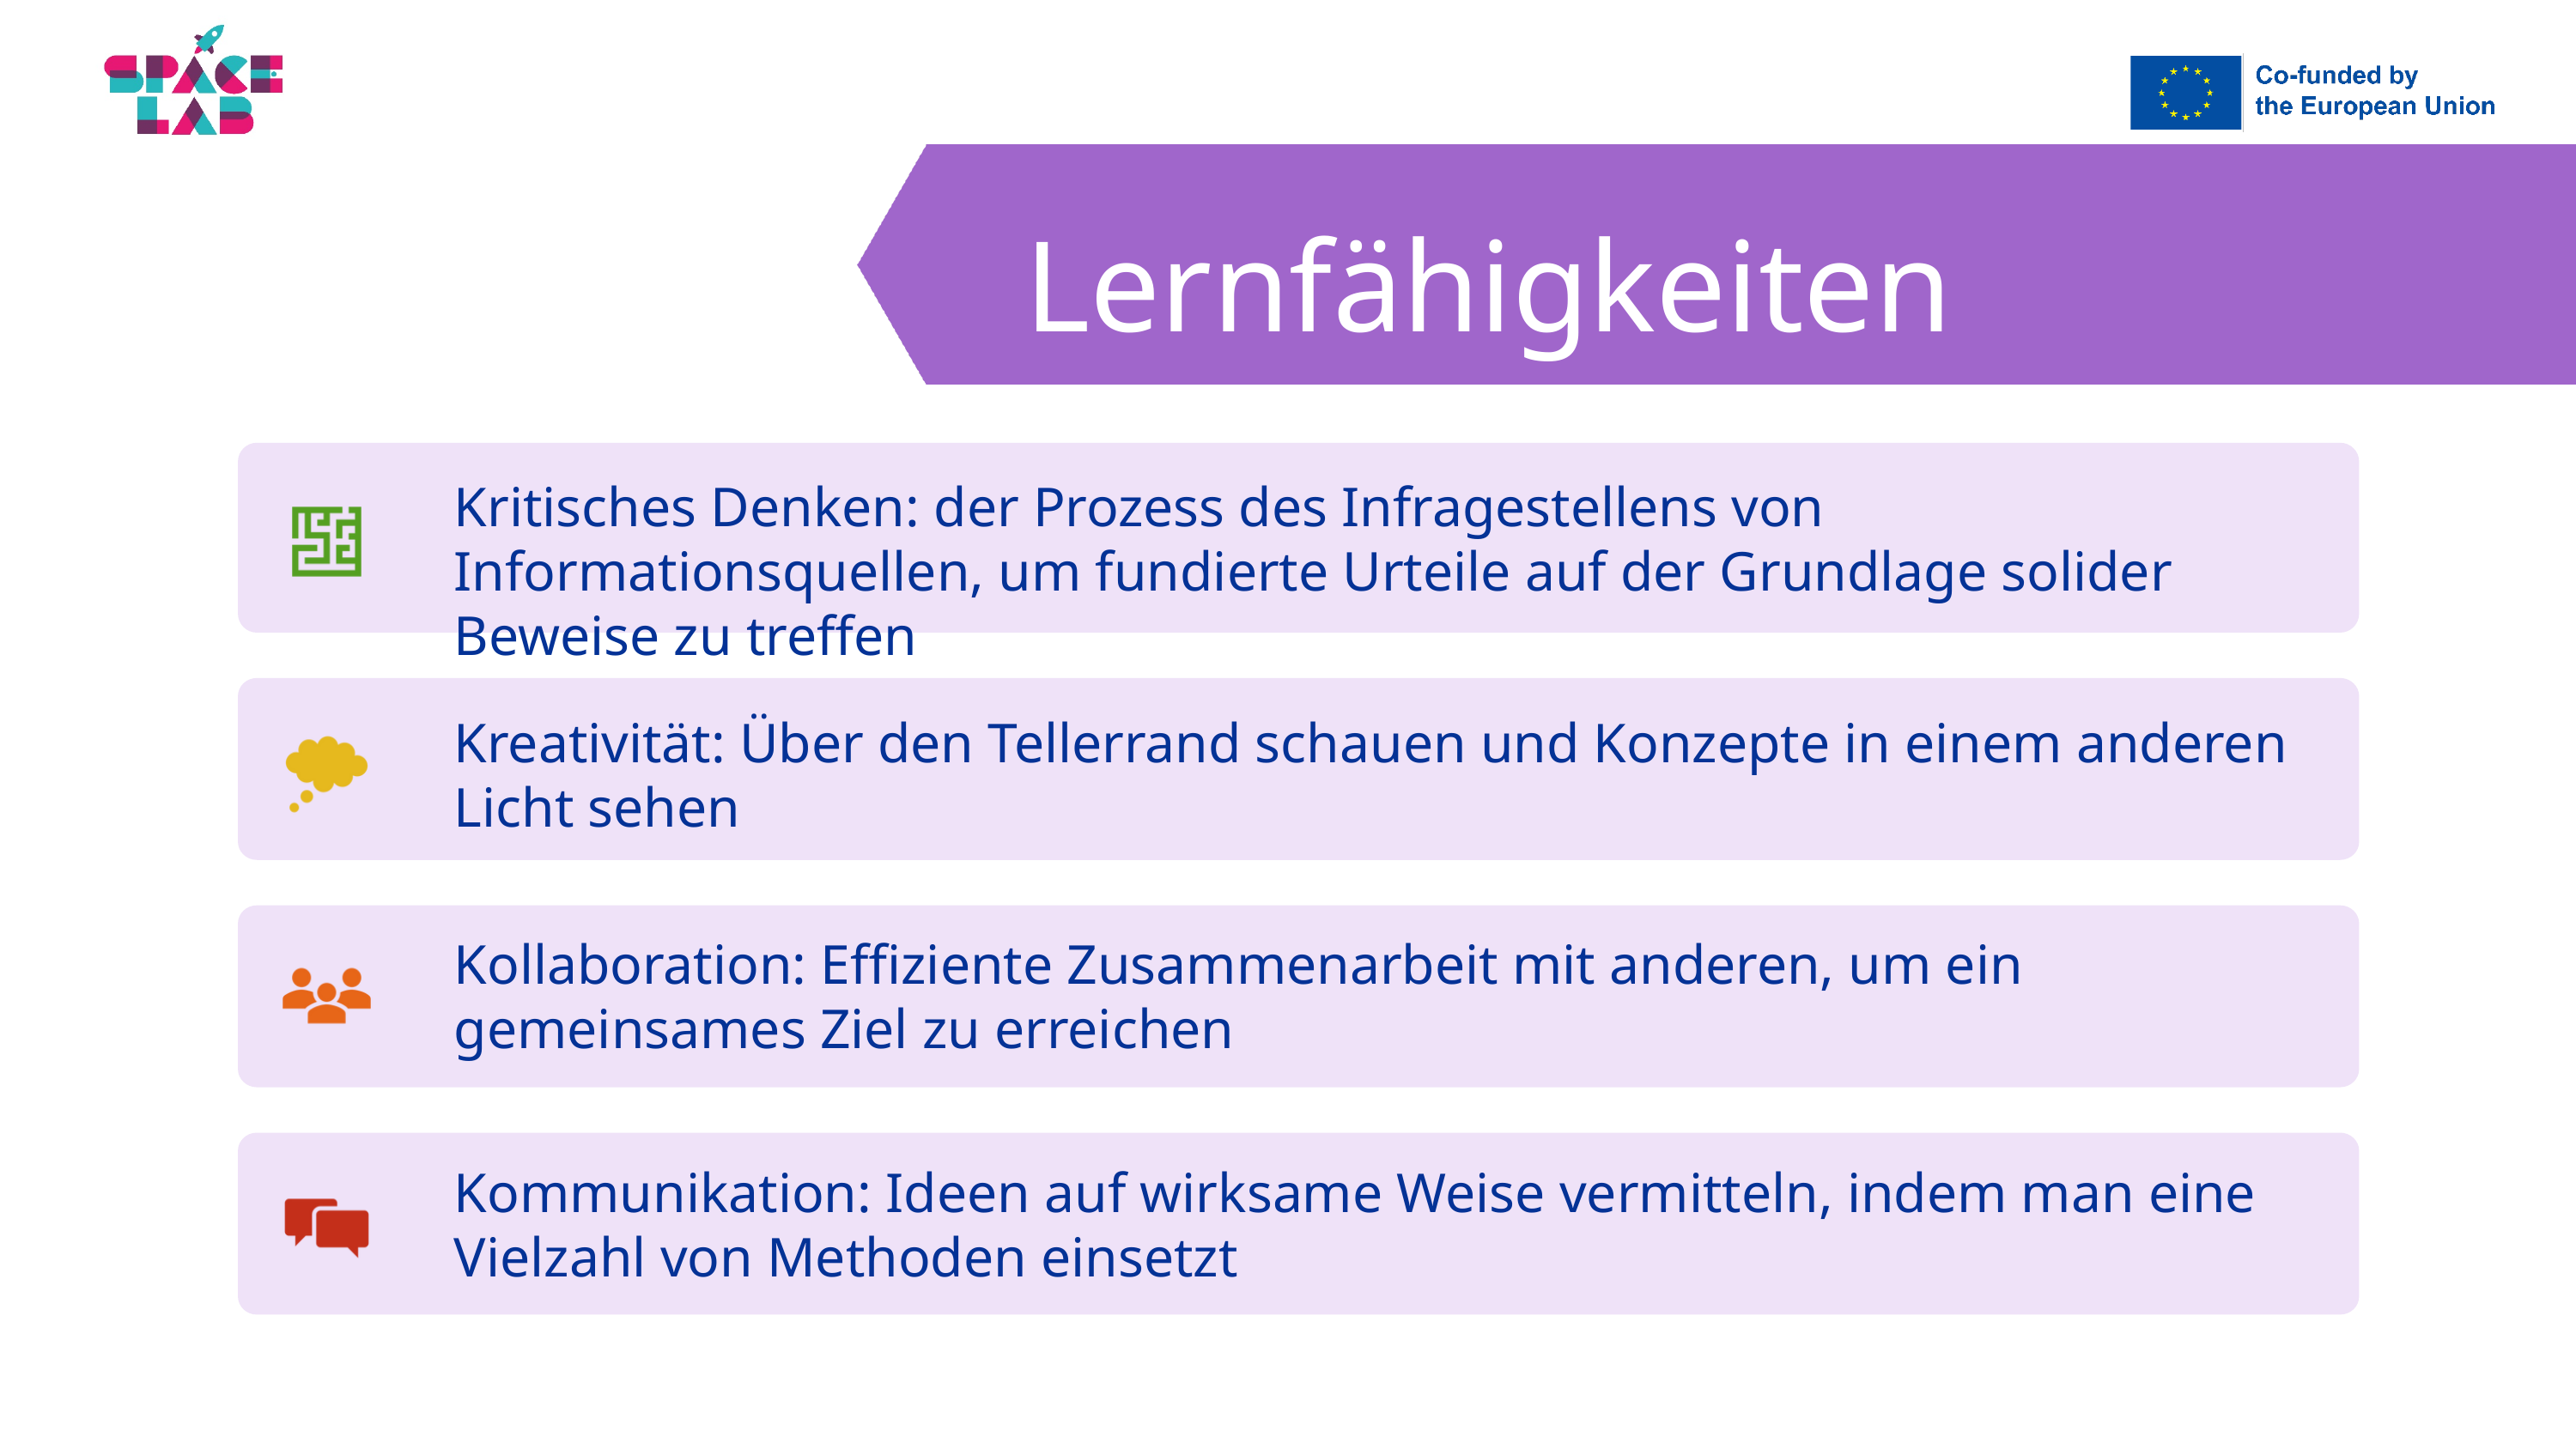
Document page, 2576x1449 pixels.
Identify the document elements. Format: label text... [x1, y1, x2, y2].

picture [2124, 50, 2523, 135]
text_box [237, 905, 2360, 1088]
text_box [237, 1132, 2360, 1315]
text_box Kritisches Denken: der Prozess des Infragestellens von Informationsquellen, um fundierte Urteile auf der Grundlage solider Beweise zu treffen [453, 642, 2329, 667]
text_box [276, 1178, 378, 1279]
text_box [237, 442, 2360, 634]
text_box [276, 945, 378, 1046]
picture [856, 143, 2576, 385]
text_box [237, 677, 2360, 860]
picture [95, 15, 290, 142]
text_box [276, 491, 378, 592]
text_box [276, 724, 378, 825]
